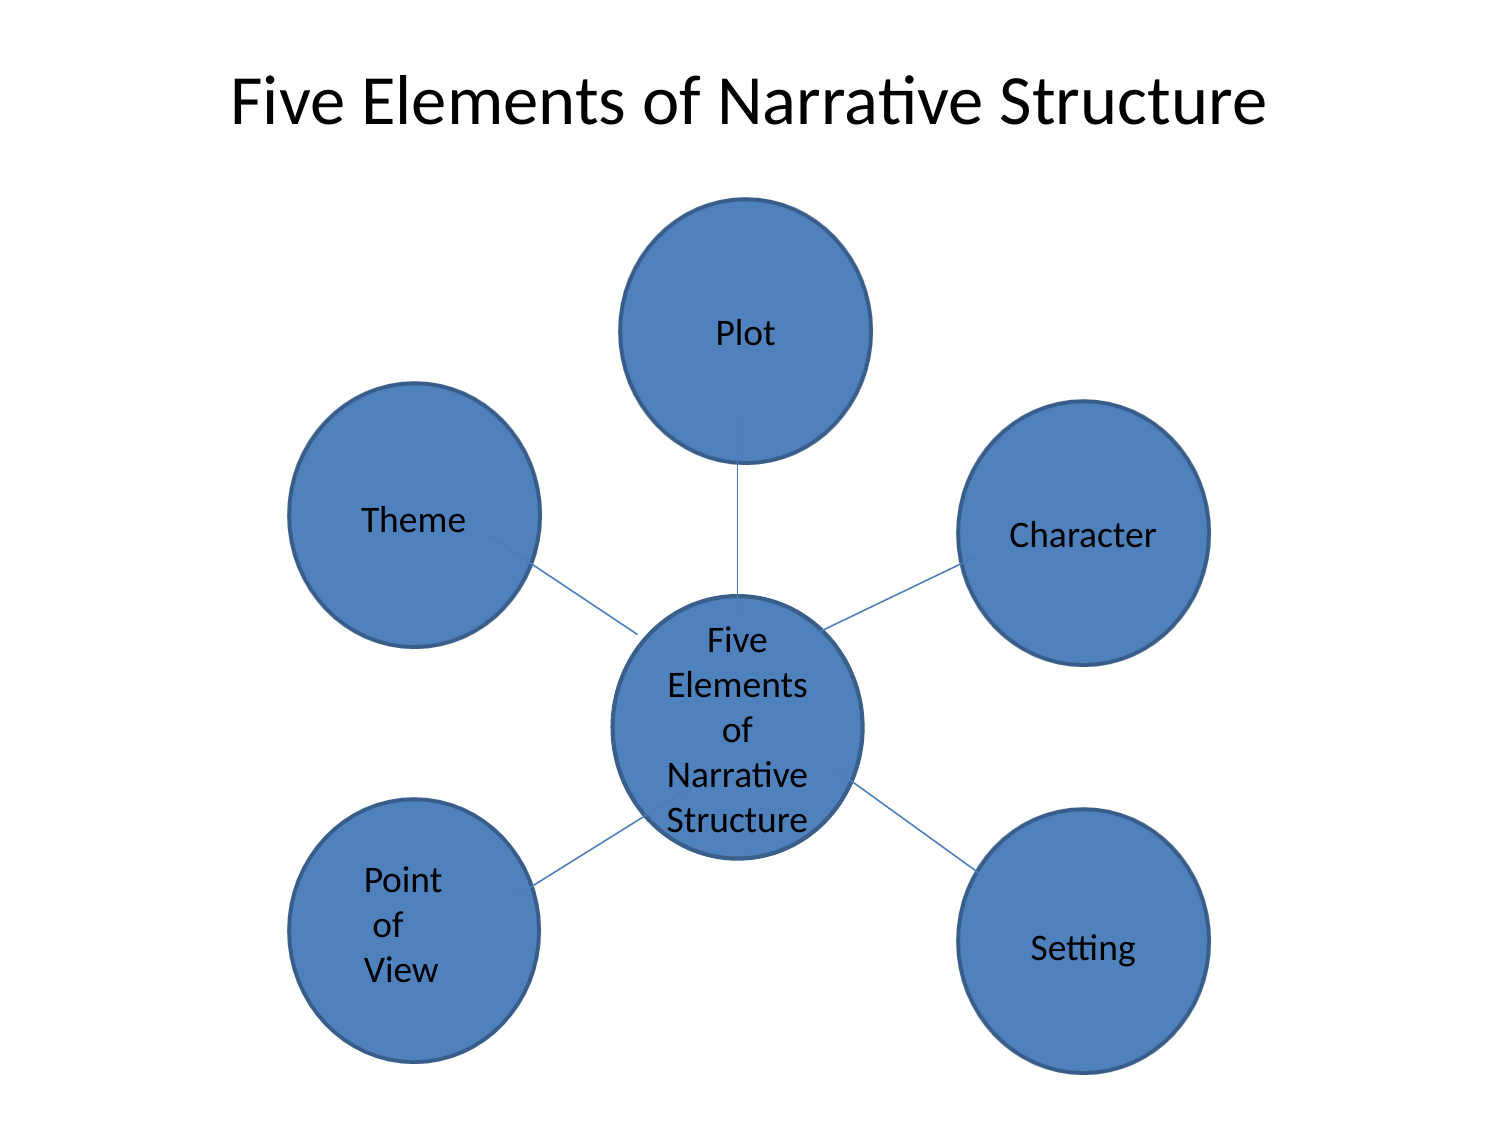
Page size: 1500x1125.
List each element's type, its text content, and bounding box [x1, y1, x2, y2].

picture [956, 399, 1211, 667]
picture [286, 796, 542, 1065]
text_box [487, 534, 638, 635]
title Five Elements of Narrative Structure [75, 45, 1425, 233]
picture [956, 807, 1211, 1076]
picture [618, 197, 873, 465]
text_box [833, 767, 984, 877]
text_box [813, 557, 974, 635]
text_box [516, 786, 692, 897]
text_box Five Elements of Narrative Structure [610, 594, 865, 861]
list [287, 381, 542, 649]
